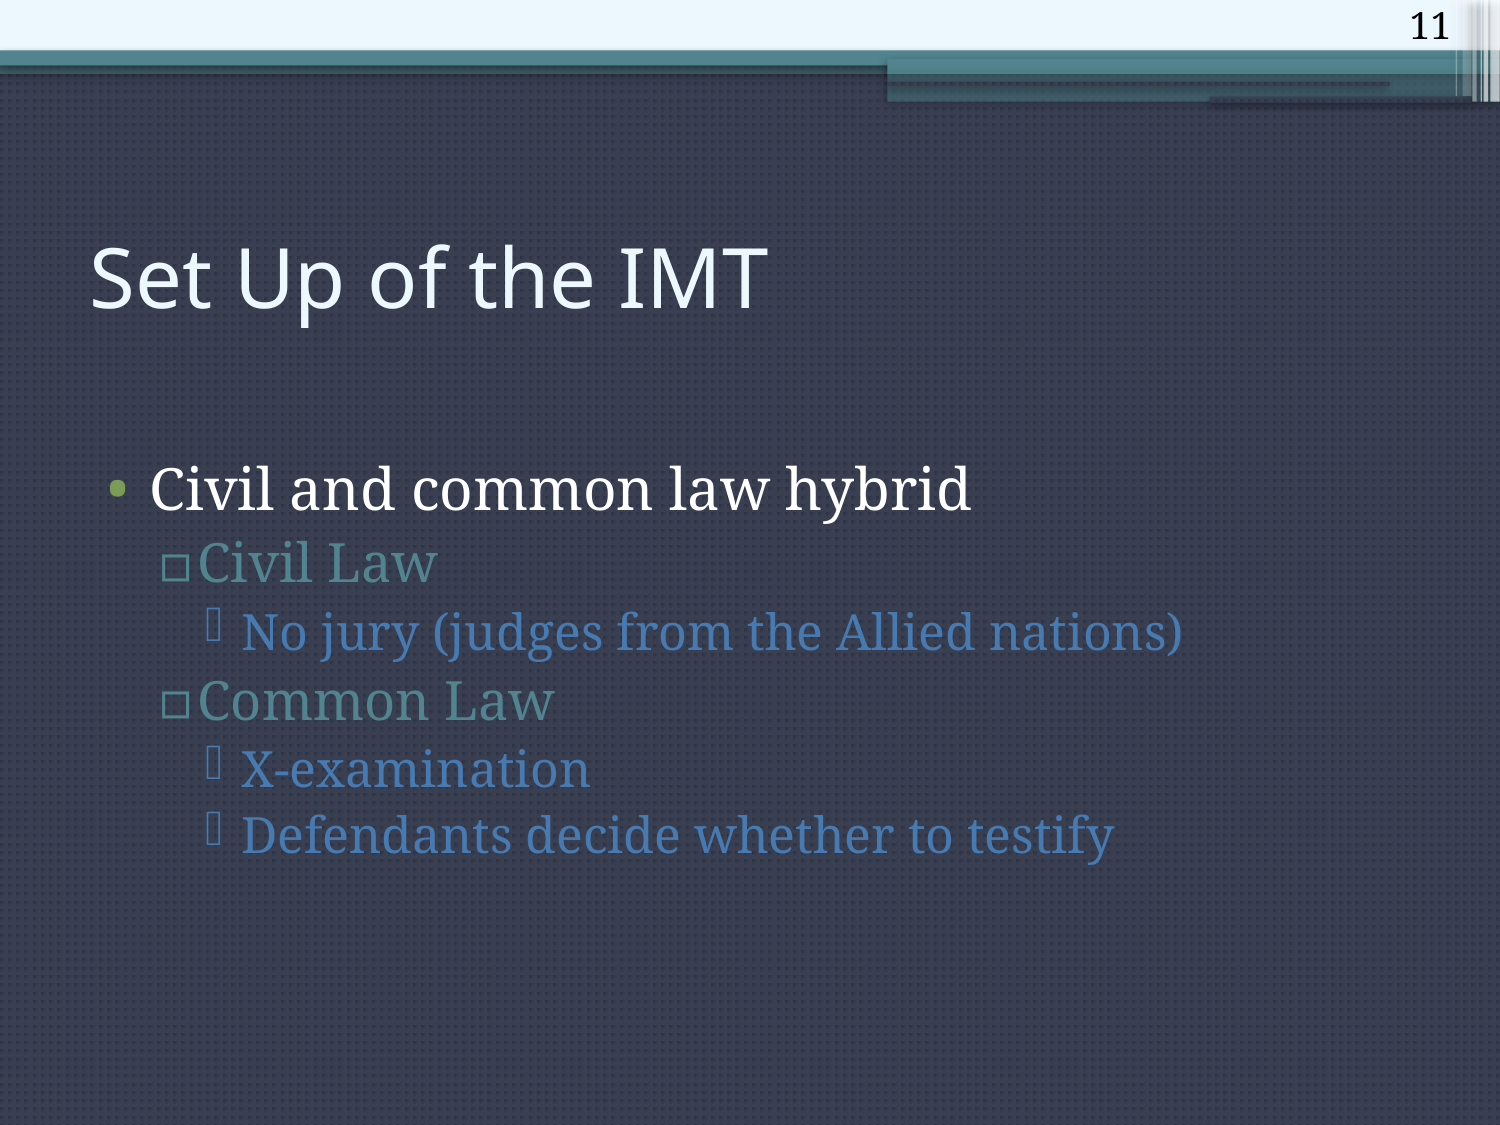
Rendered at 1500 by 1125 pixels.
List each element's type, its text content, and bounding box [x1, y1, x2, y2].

list Civil and common law hybrid Civil Law No jury (judges from the Allied nations) Common Law X-examination Defendants decide whether to testify [75, 368, 1425, 1125]
slide_number 11 [1341, 0, 1466, 61]
title Set Up of the IMT [75, 187, 1425, 363]
